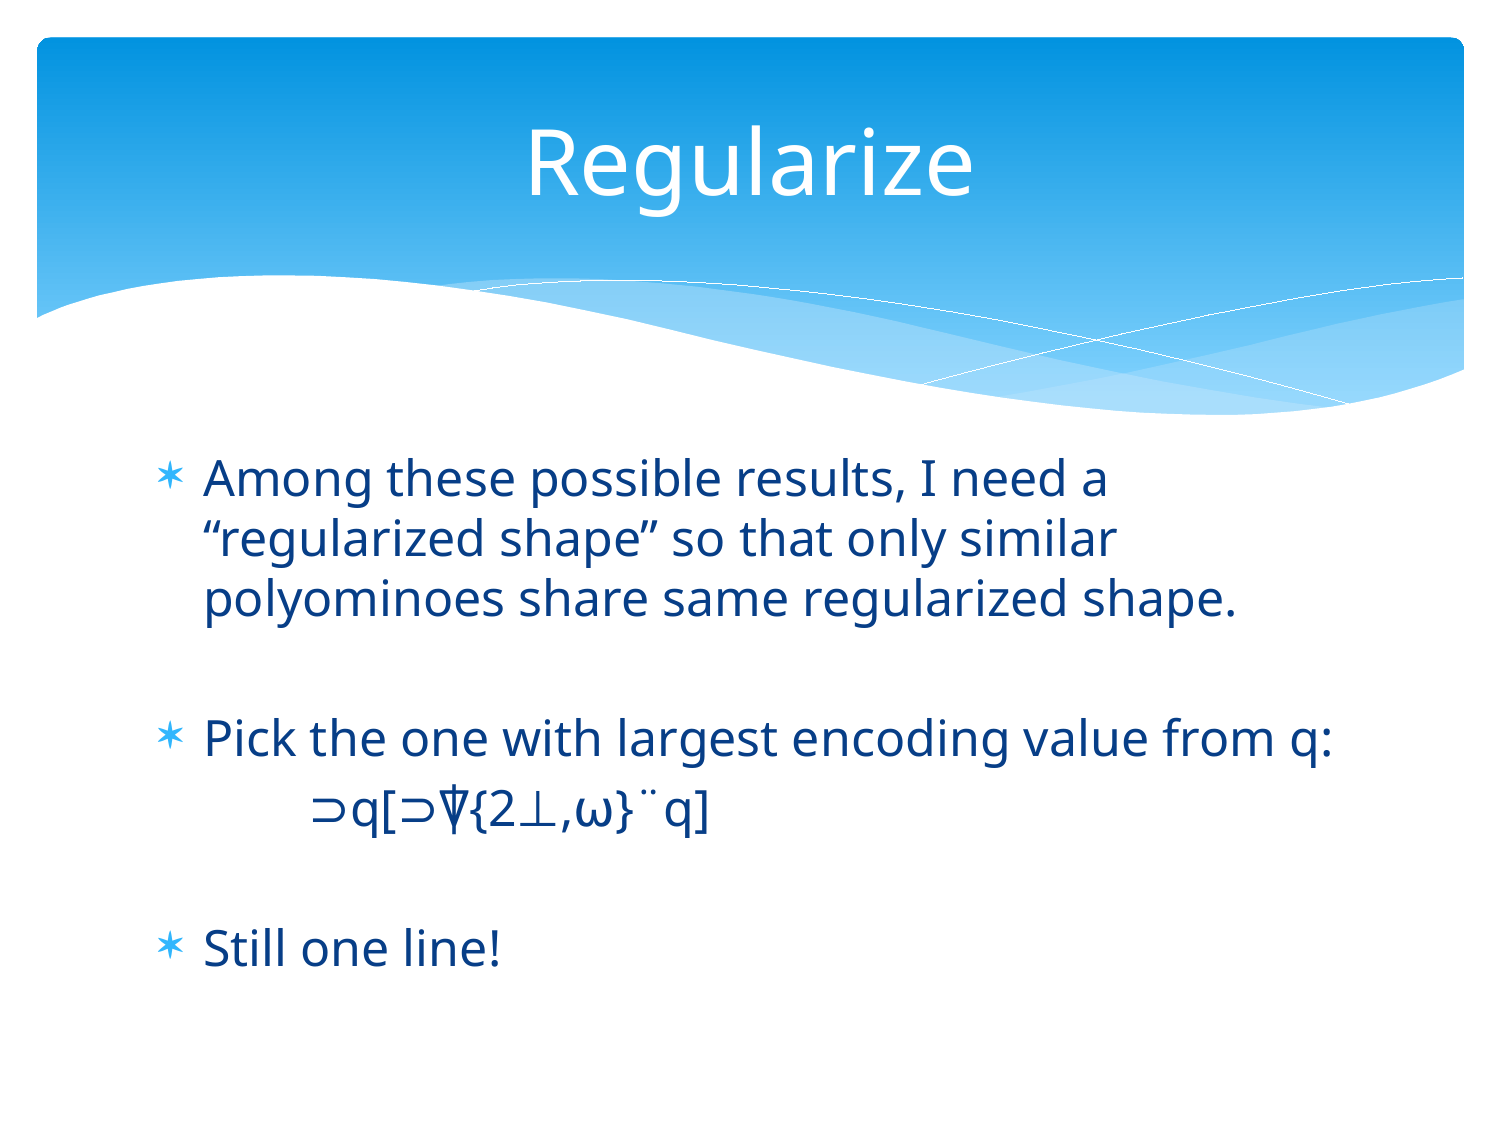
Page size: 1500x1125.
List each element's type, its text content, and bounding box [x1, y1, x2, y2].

list Among these possible results, I need a “regularized shape” so that only similar polyominoes share same regularized shape. Pick the one with largest encoding value from q: ⊃q[⊃⍒{2⊥,⍵}¨q] Still one line! [143, 438, 1359, 1005]
title Regularize [75, 55, 1425, 261]
